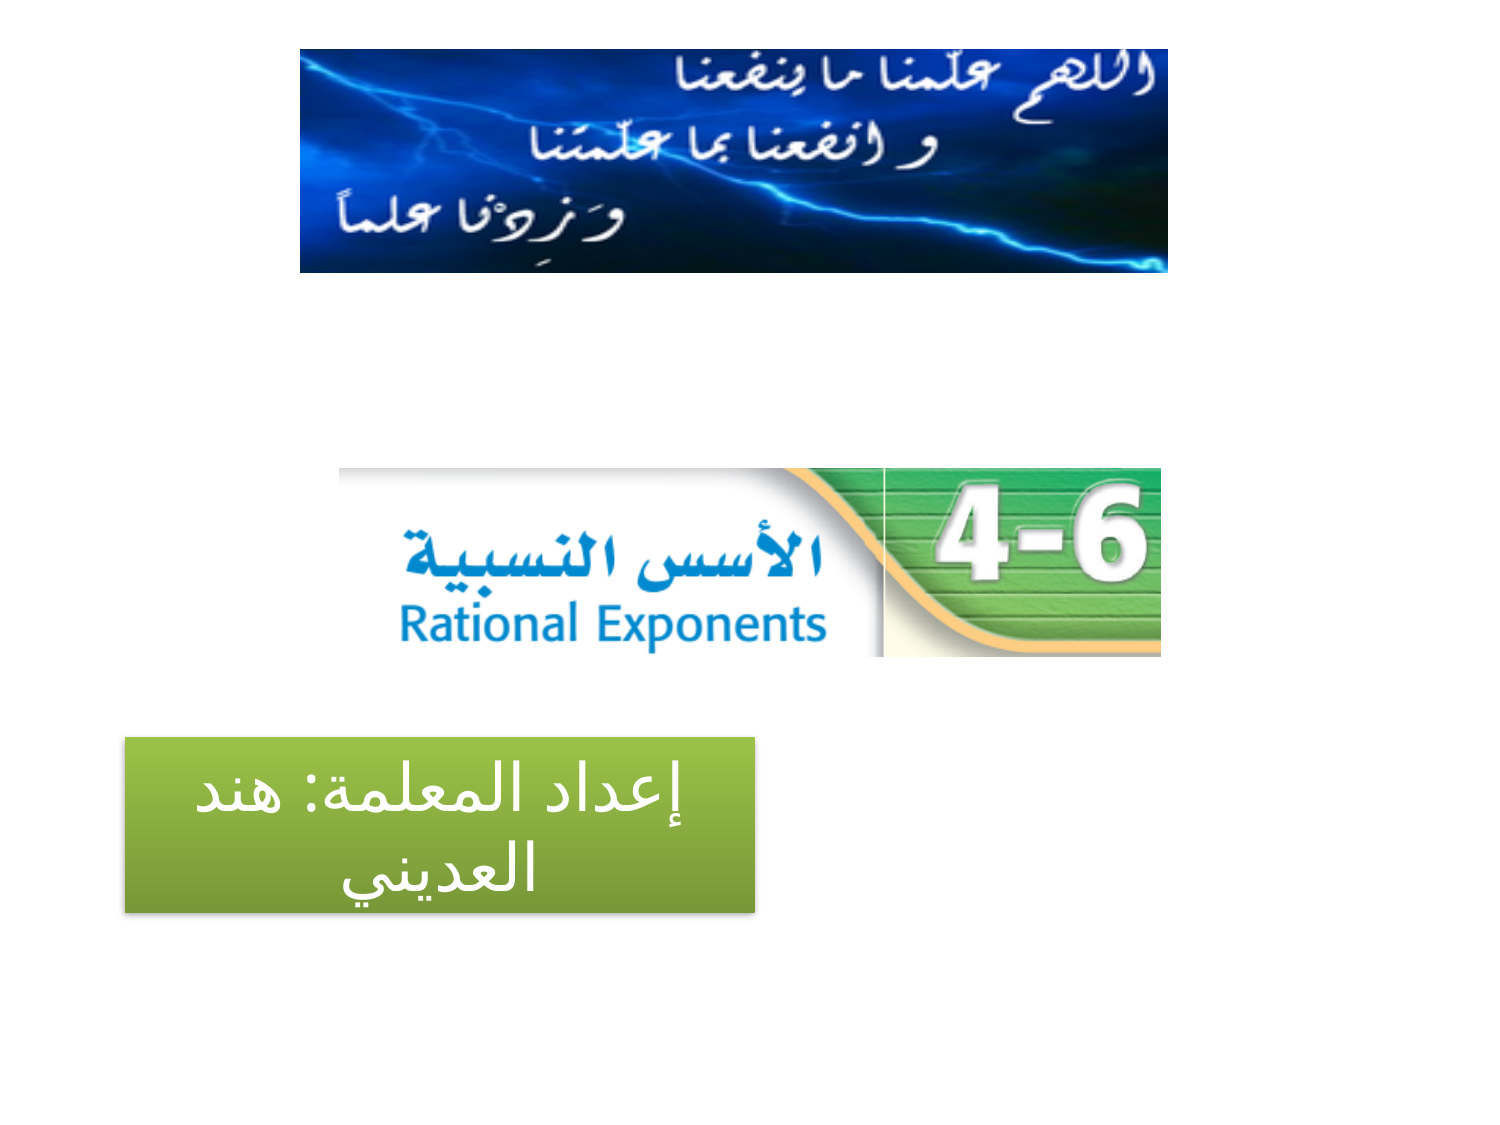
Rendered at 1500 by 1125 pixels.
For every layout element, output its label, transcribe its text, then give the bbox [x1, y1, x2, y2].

picture [339, 468, 1161, 657]
picture [299, 49, 1168, 273]
text_box إعداد المعلمة: هند العديني [125, 737, 755, 913]
